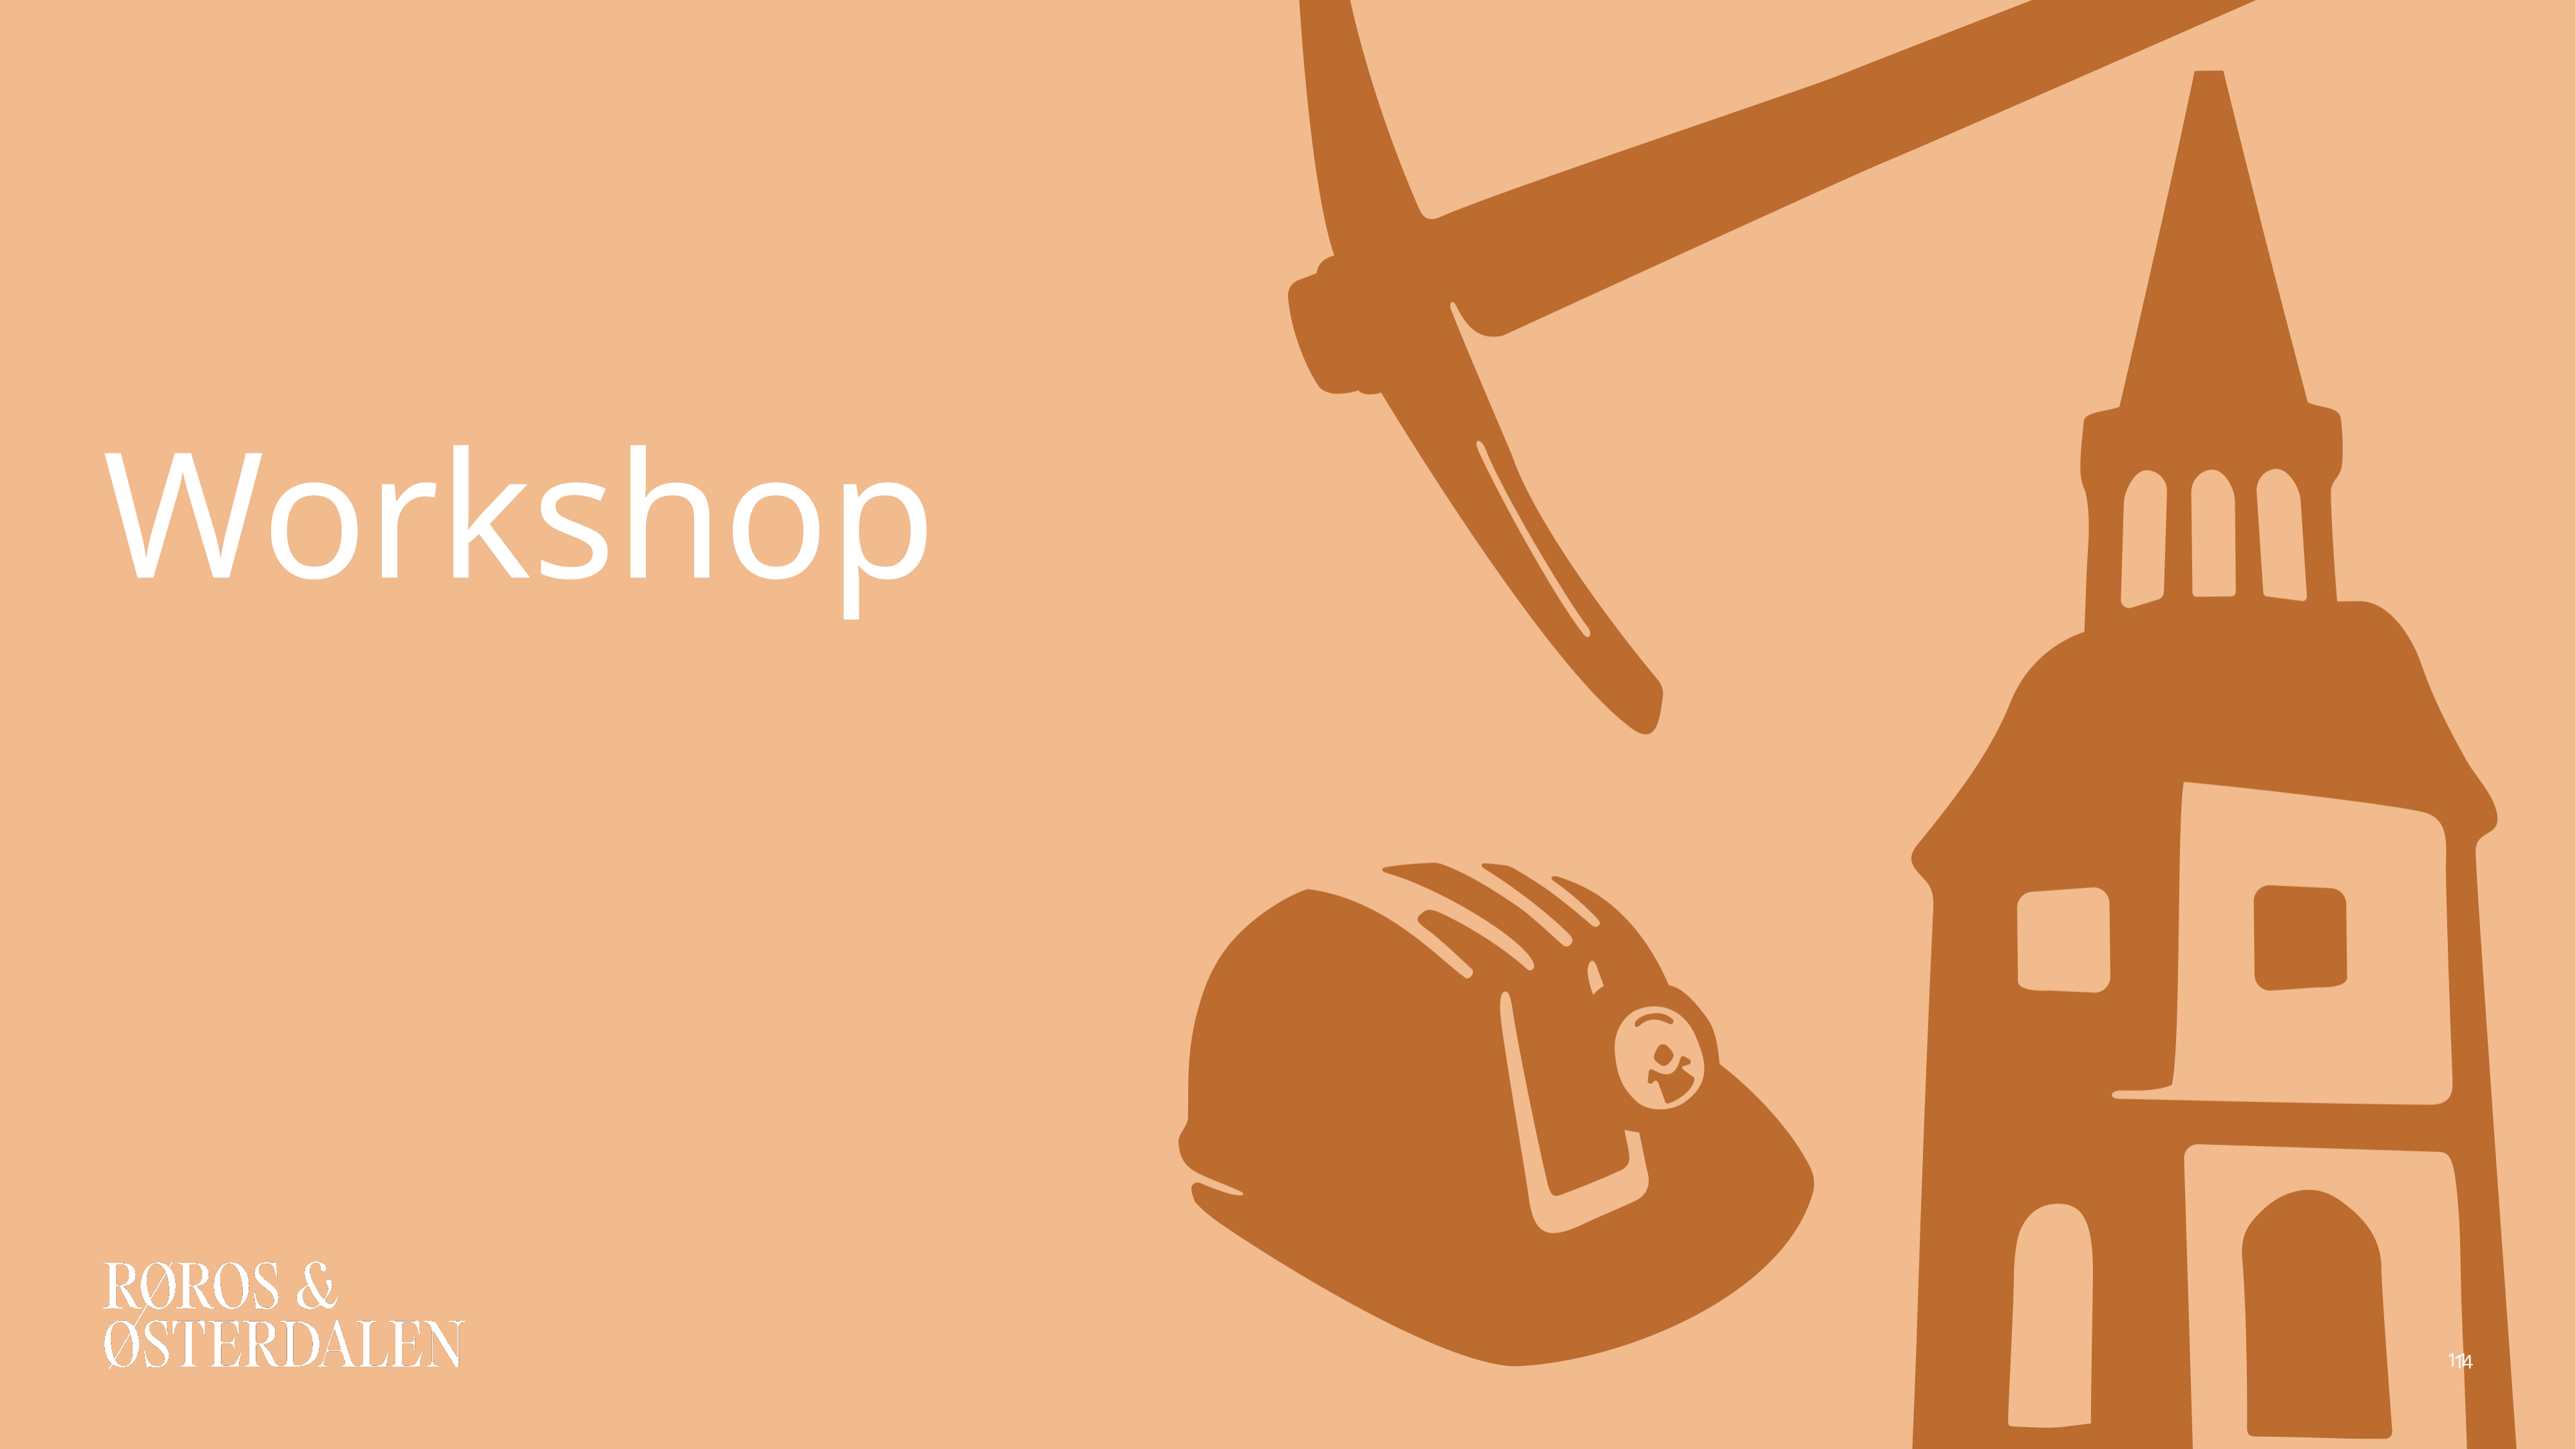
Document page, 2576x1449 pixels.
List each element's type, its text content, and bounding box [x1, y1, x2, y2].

title Workshop [103, 404, 1932, 616]
slide_number 11 [1889, 1349, 2469, 1373]
picture [0, 0, 2576, 1449]
